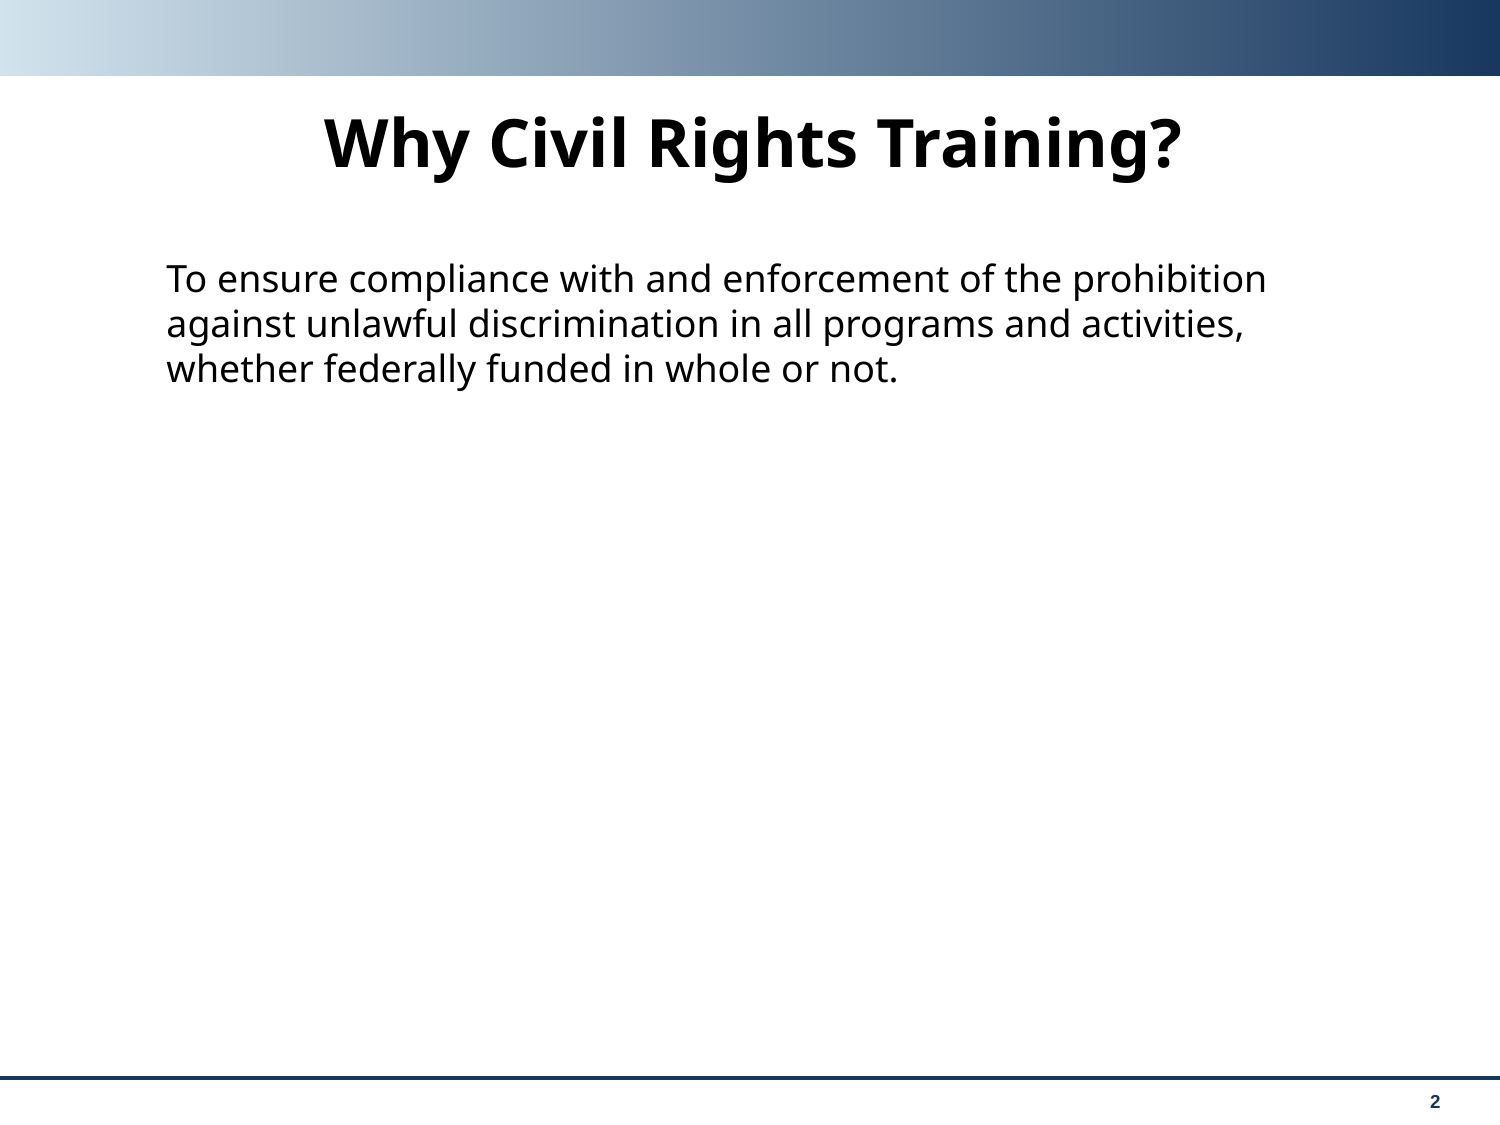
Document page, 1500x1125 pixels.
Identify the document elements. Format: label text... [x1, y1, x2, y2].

title Why Civil Rights Training? [110, 102, 1398, 823]
text_box To ensure compliance with and enforcement of the prohibition against unlawful discrimination in all programs and activities, whether federally funded in whole or not. [151, 247, 1349, 397]
